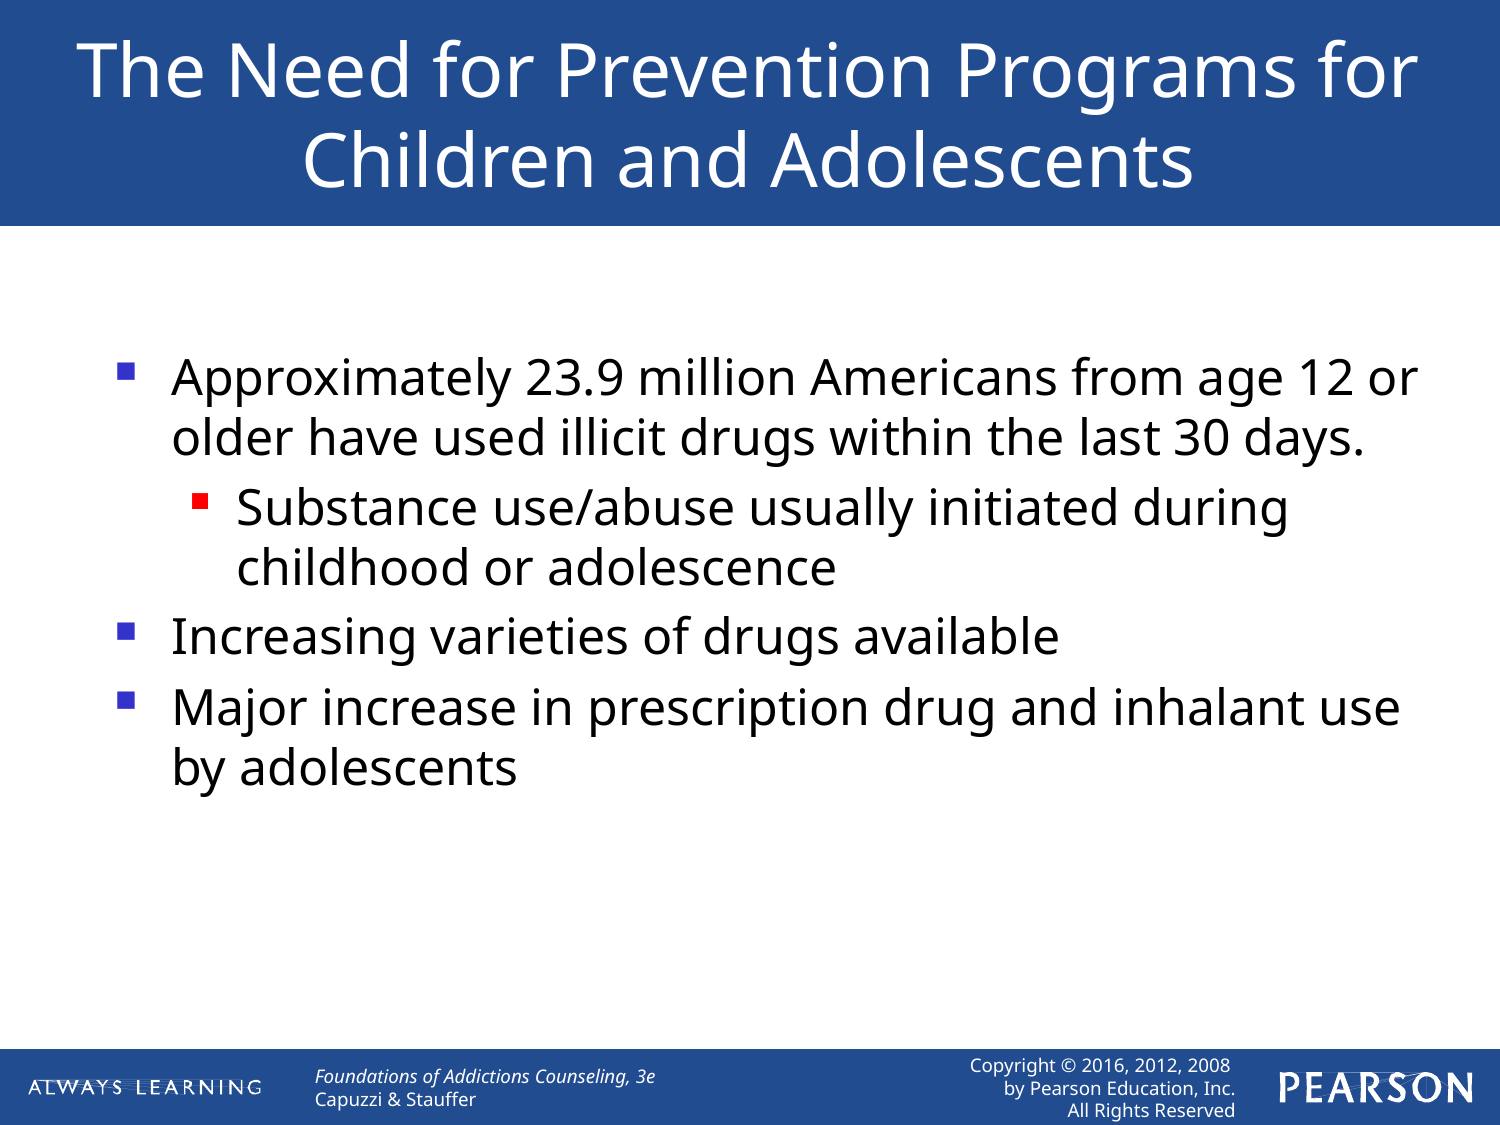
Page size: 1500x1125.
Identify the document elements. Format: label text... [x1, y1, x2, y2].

picture [0, 1049, 290, 1125]
text_box Copyright © 2016, 2012, 2008 by Pearson Education, Inc. All Rights Reserved [737, 1049, 1248, 1125]
text_box Foundations of Addictions Counseling, 3e Capuzzi & Stauffer [299, 1049, 737, 1125]
text_box Approximately 23.9 million Americans from age 12 or older have used illicit drugs within the last 30 days. Substance use/abuse usually initiated during childhood or adolescence Increasing varieties of drugs available Major increase in prescription drug and inhalant use by adolescents [99, 337, 1441, 863]
text_box [290, 1049, 299, 1125]
picture [1249, 1049, 1500, 1125]
title The Need for Prevention Programs for Children and Adolescents [0, 0, 1500, 226]
